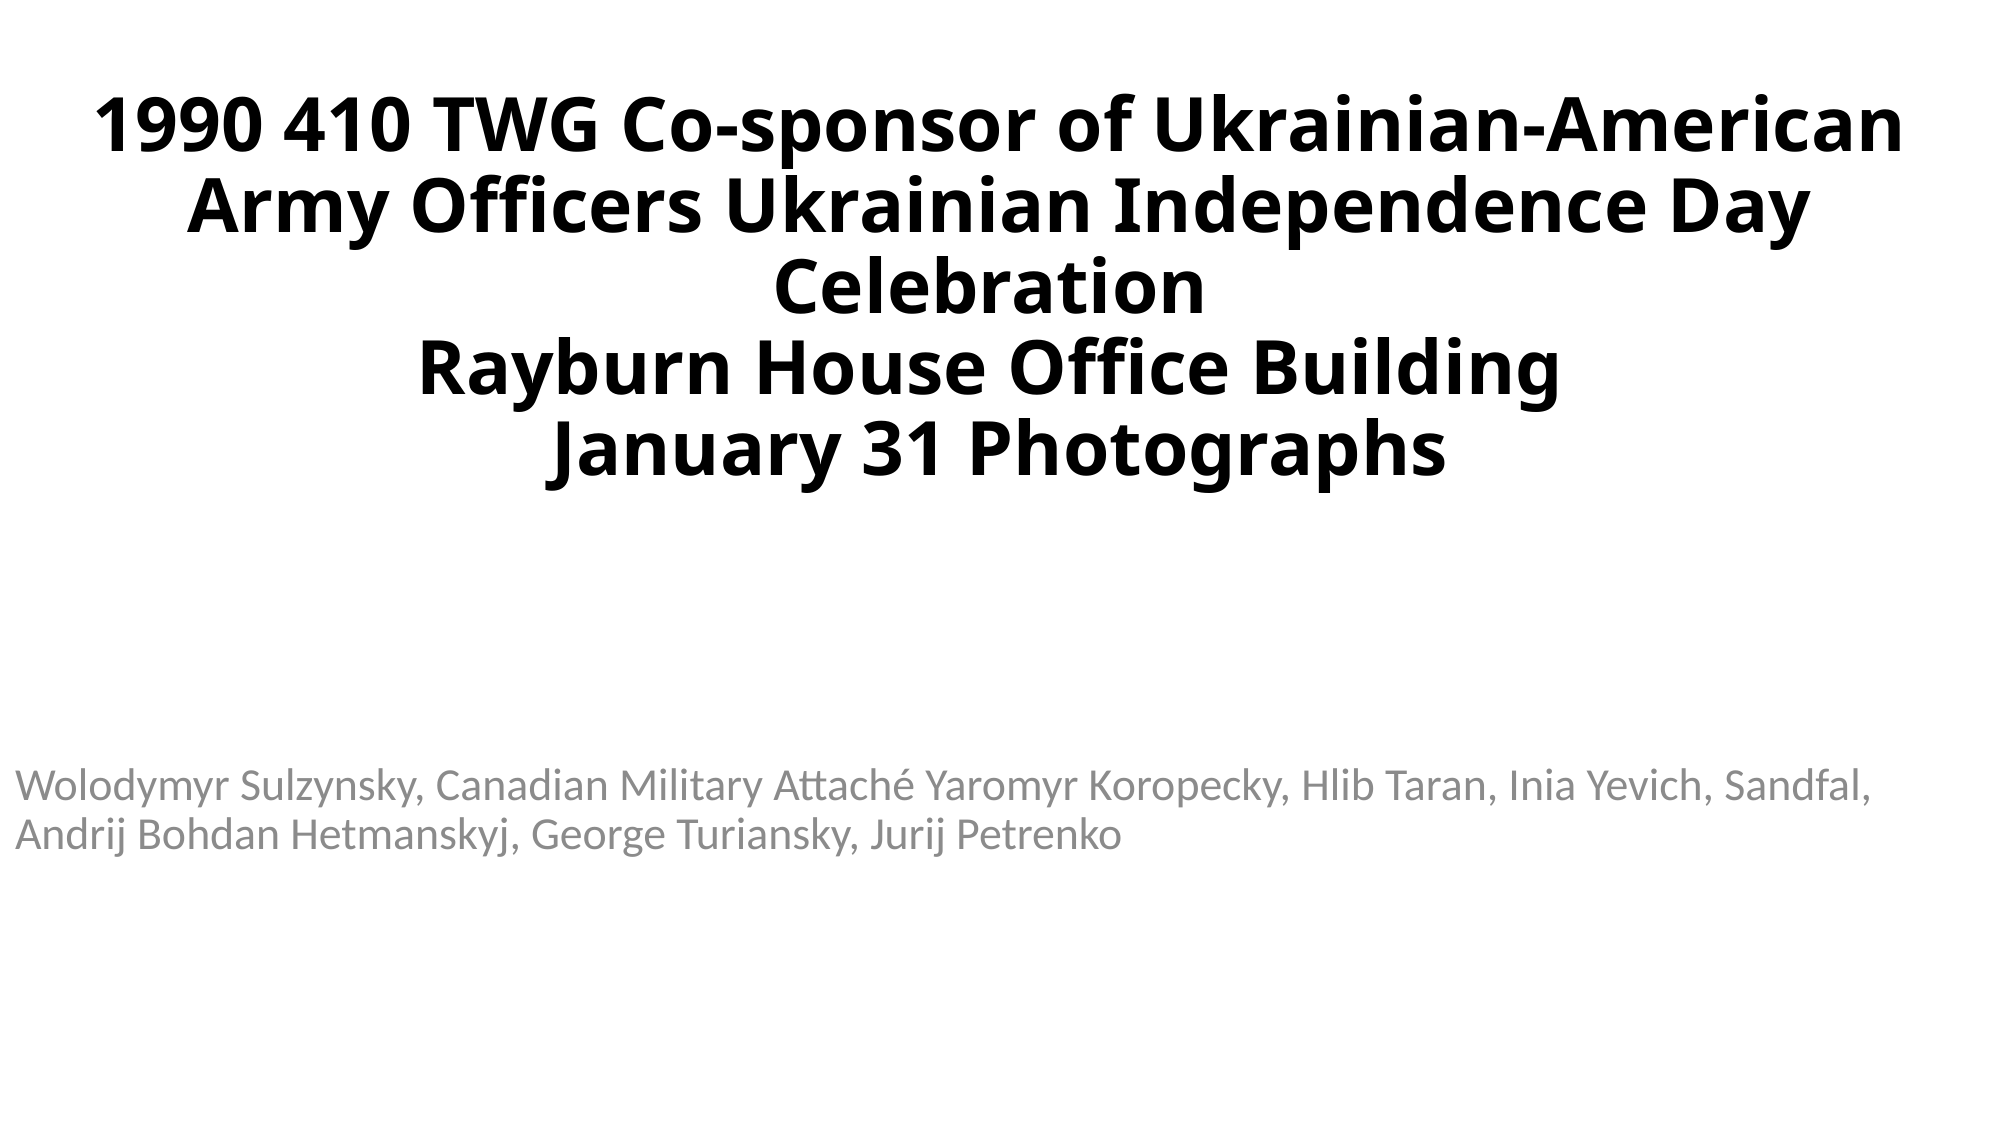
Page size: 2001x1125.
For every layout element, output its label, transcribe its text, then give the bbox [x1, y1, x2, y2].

list Wolodymyr Sulzynsky, Canadian Military Attaché Yaromyr Koropecky, Hlib Taran, Inia Yevich, Sandfal, Andrij Bohdan Hetmanskyj, George Turiansky, Jurij Petrenko [0, 752, 2000, 999]
title 1990 410 TWG Co-sponsor of Ukrainian-American Army Officers Ukrainian Independence Day Celebration Rayburn House Office Building January 31 Photographs [0, 280, 2000, 500]
